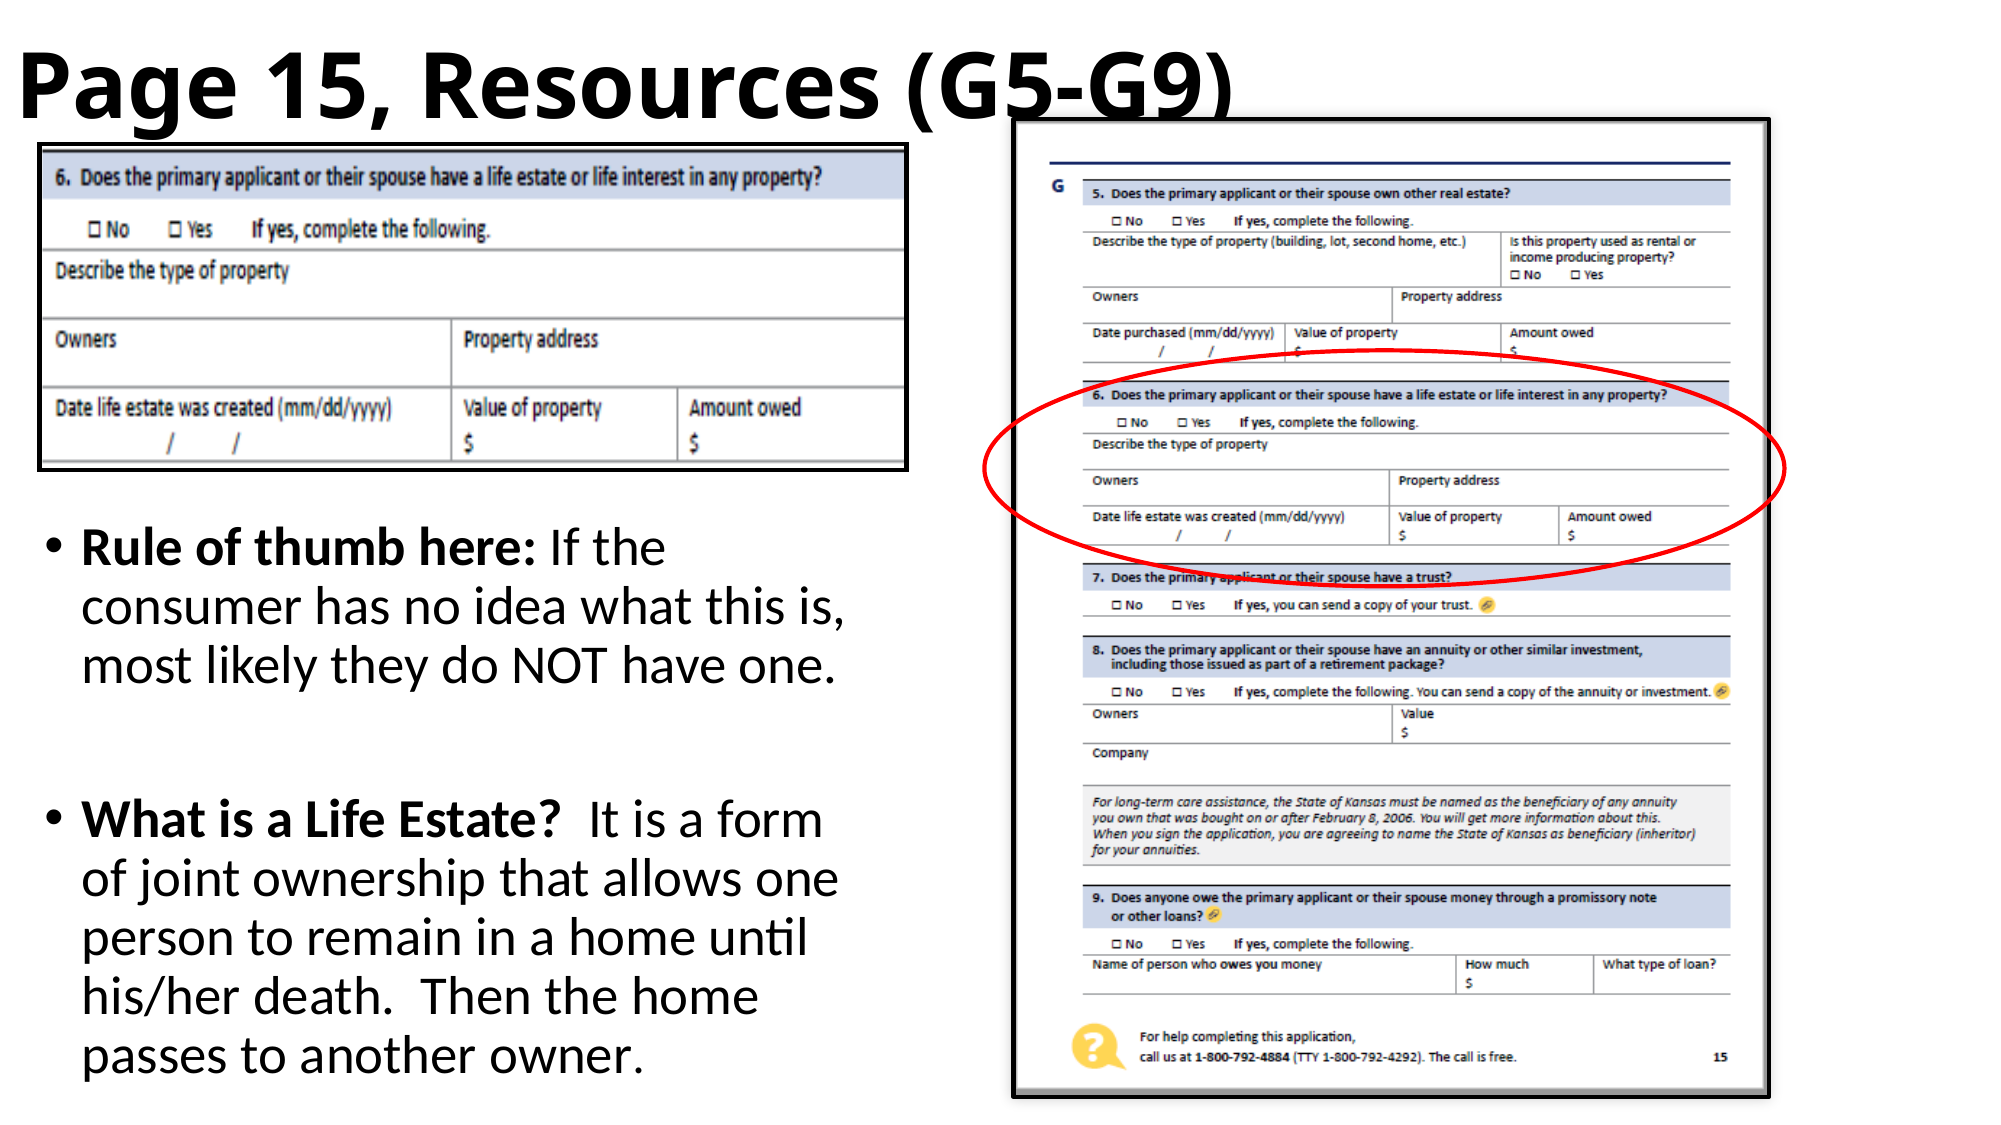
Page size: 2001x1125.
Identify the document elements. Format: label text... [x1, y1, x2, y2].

title Page 15, Resources (G5-G9) [0, 0, 1725, 178]
text_box Rule of thumb here: If the consumer has no idea what this is, most likely they do NOT have one. What is a Life Estate? It is a form of joint ownership that allows one person to remain in a home until his/her death. Then the home passes to another owner. [29, 510, 893, 1103]
text_box [1767, 432, 1786, 505]
picture [1015, 120, 1767, 1095]
text_box [983, 421, 1015, 515]
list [41, 145, 905, 469]
